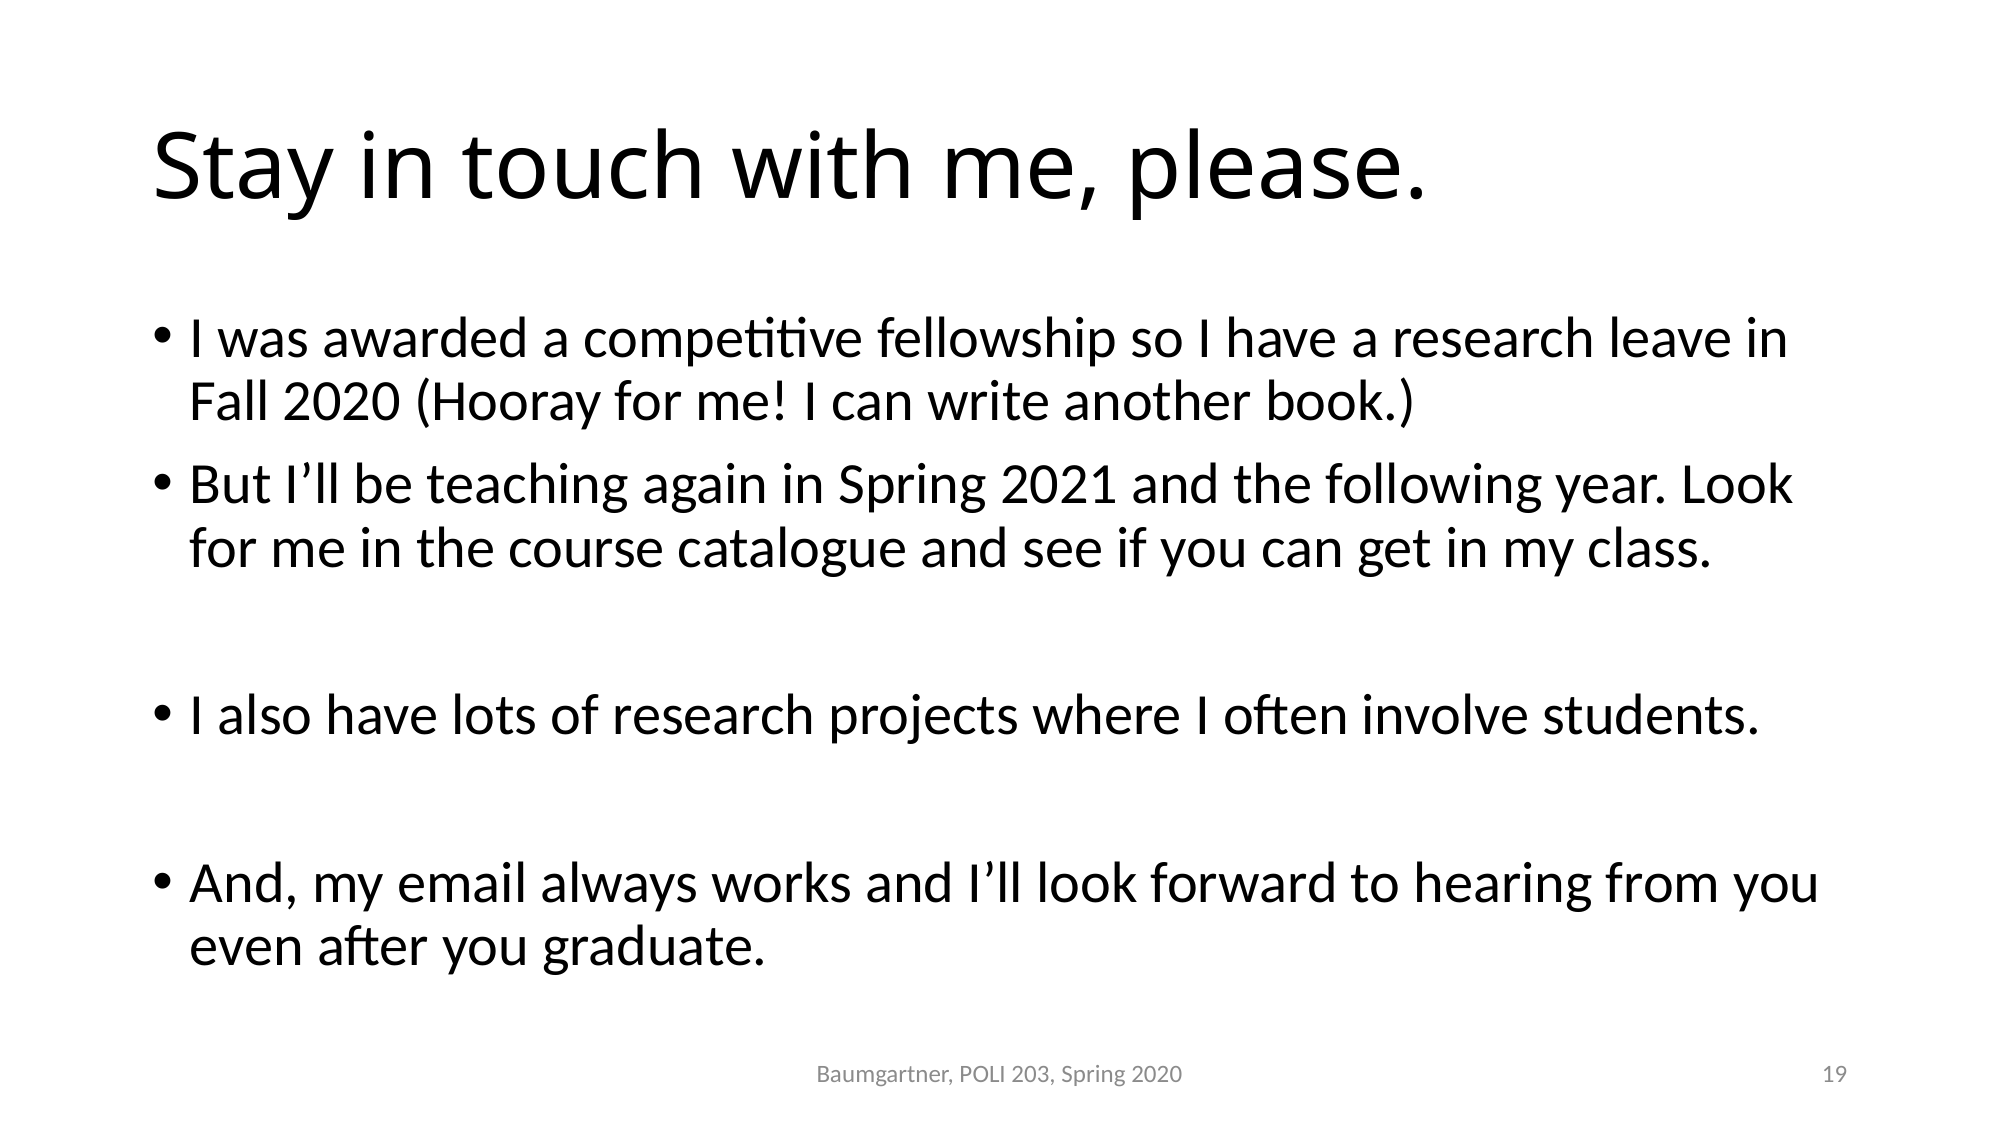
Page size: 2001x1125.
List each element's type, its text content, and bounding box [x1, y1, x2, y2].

title Stay in touch with me, please. [137, 59, 1863, 278]
footer Baumgartner, POLI 203, Spring 2020 [662, 1042, 1338, 1103]
list I was awarded a competitive fellowship so I have a research leave in Fall 2020 (Hooray for me! I can write another book.) But I’ll be teaching again in Spring 2021 and the following year. Look for me in the course catalogue and see if you can get in my class. I also have lots of research projects where I often involve students. And, my email always works and I’ll look forward to hearing from you even after you graduate. [137, 299, 1863, 1014]
slide_number 19 [1412, 1042, 1863, 1103]
